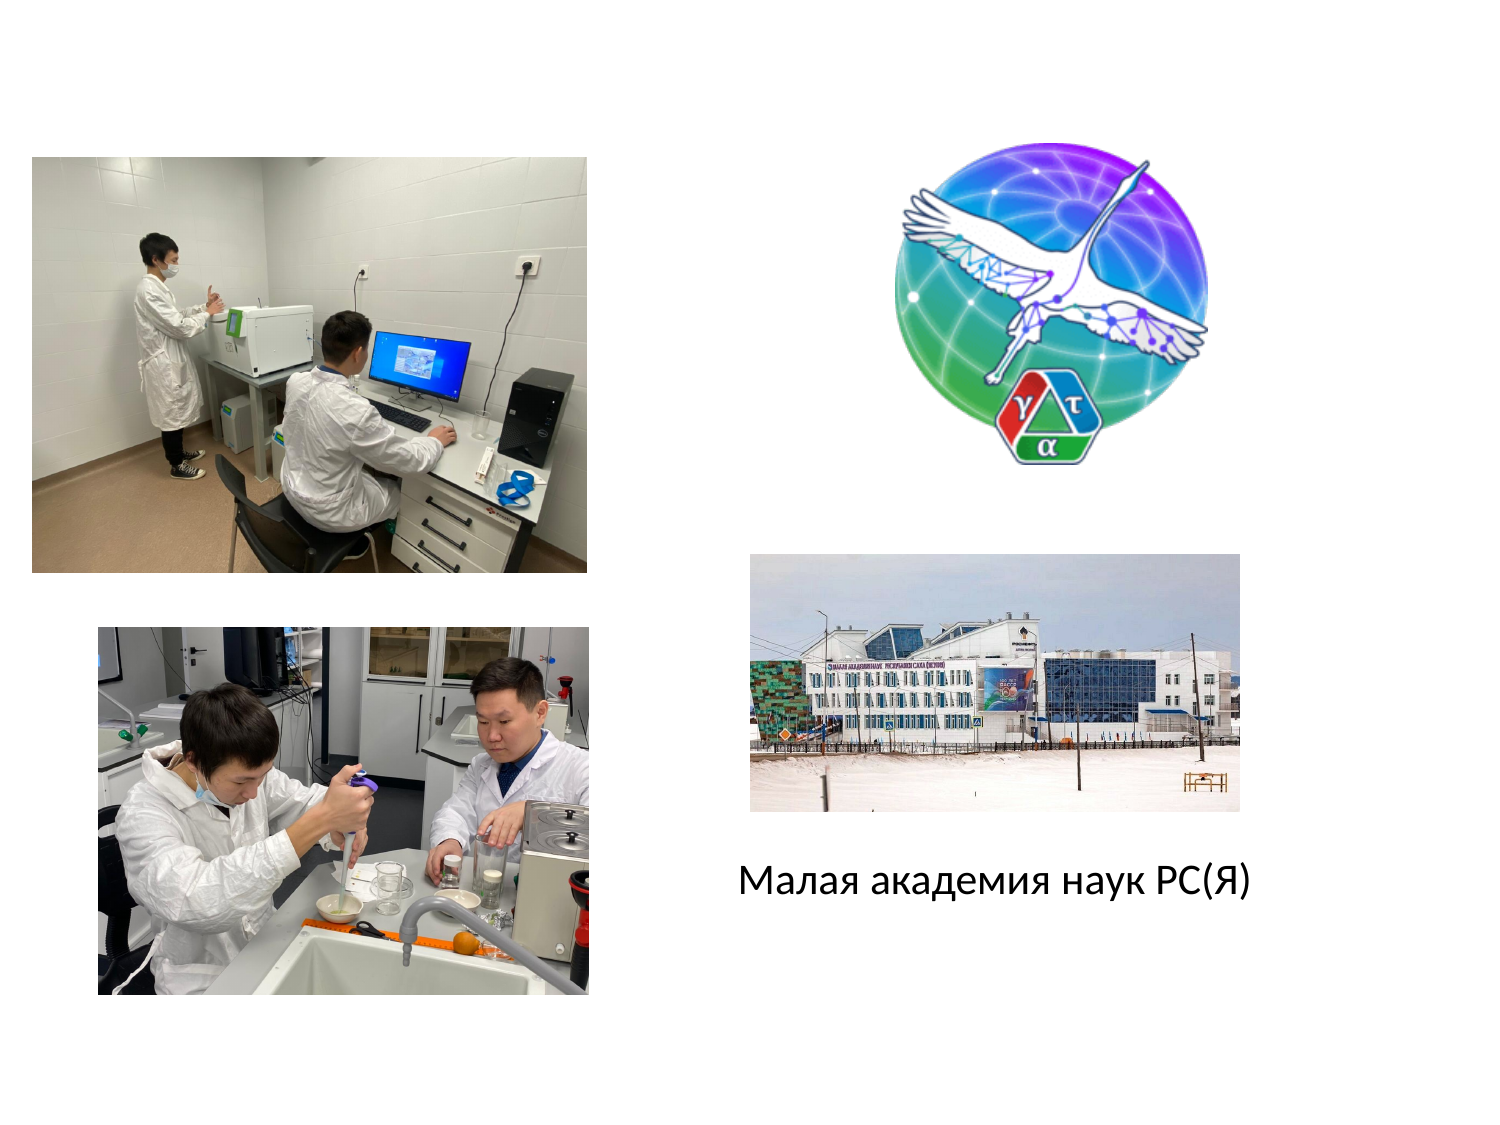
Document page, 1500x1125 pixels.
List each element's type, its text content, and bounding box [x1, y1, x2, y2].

list Малая академия наук РС(Я) [618, 849, 1372, 942]
picture [749, 554, 1240, 812]
picture [32, 157, 587, 573]
picture [895, 143, 1208, 465]
picture [98, 627, 589, 995]
